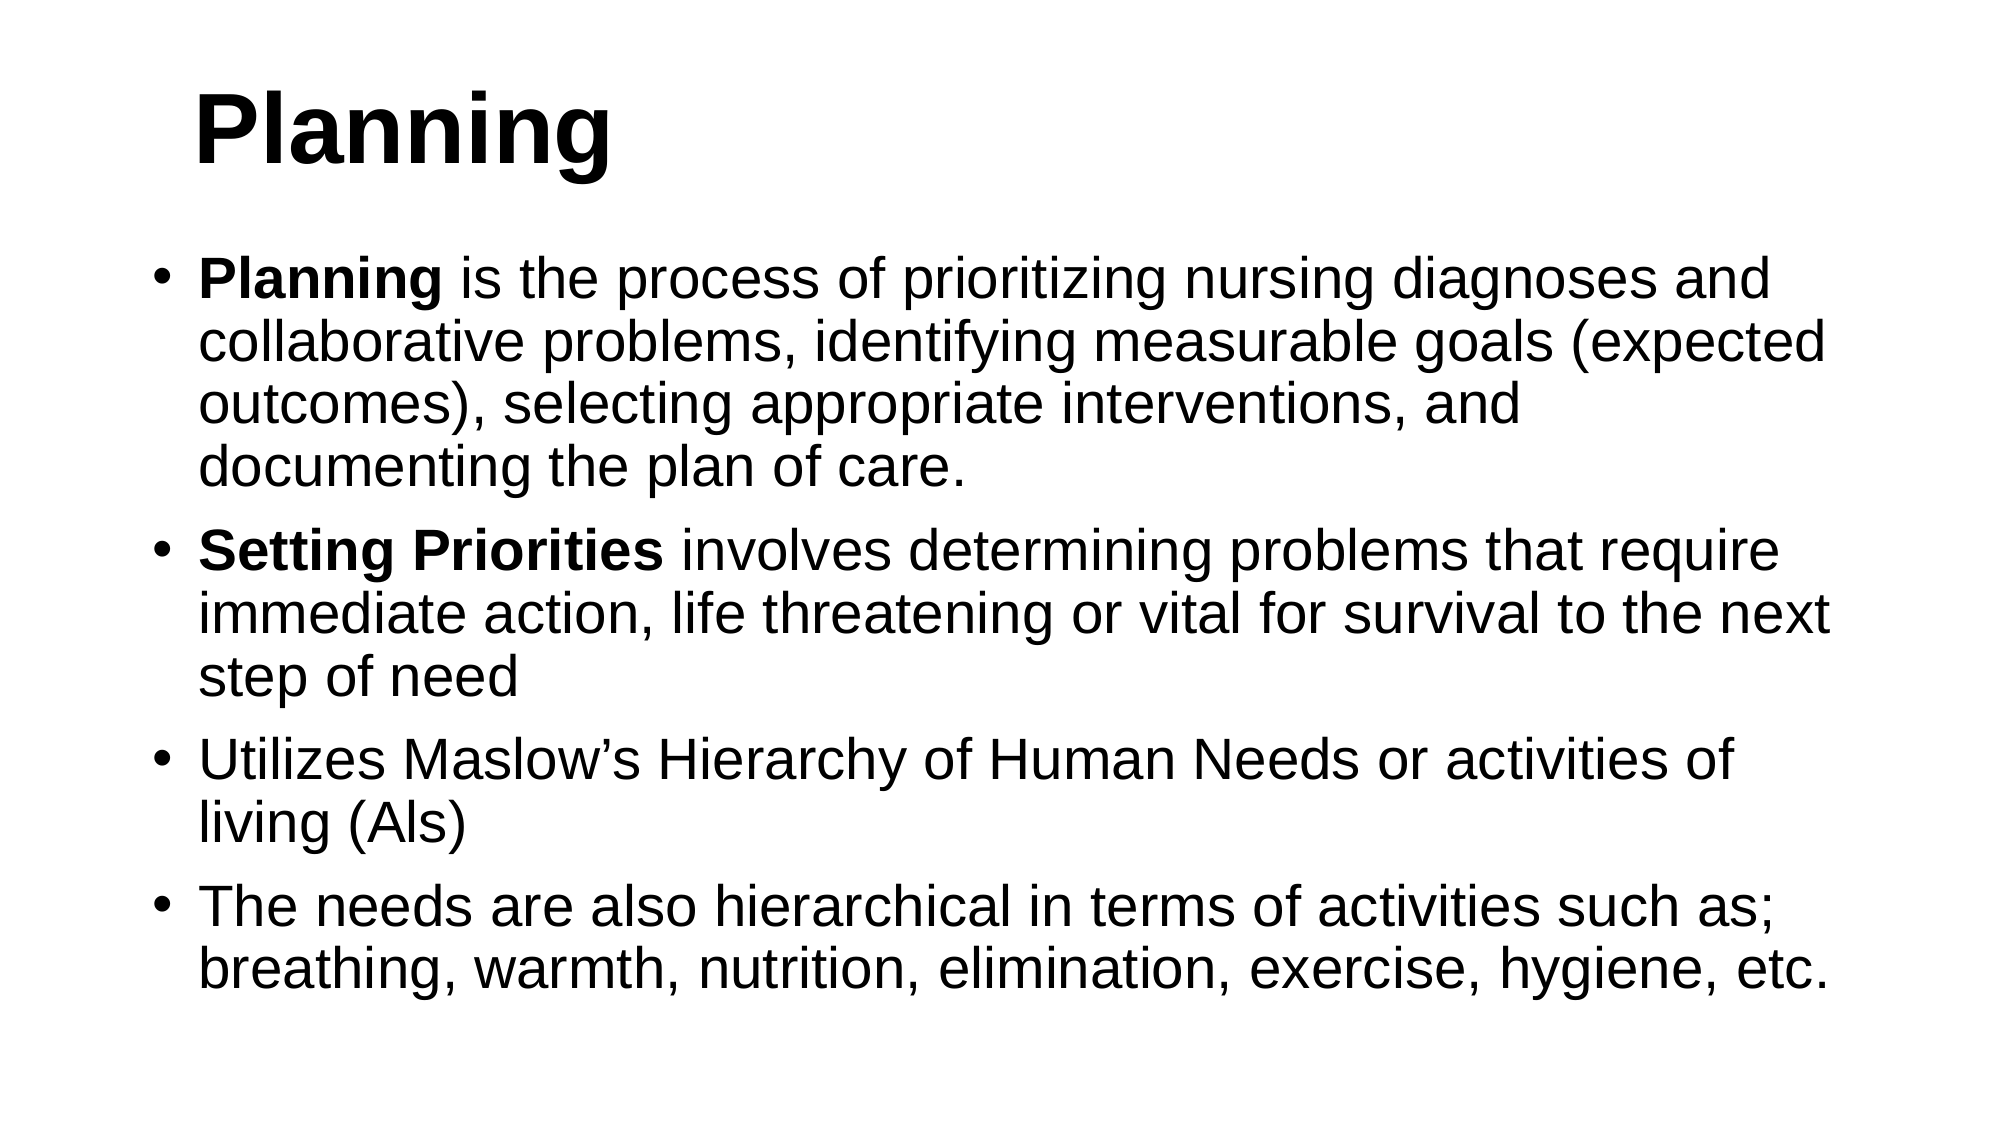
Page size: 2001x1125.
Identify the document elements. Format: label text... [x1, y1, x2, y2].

list Planning is the process of prioritizing nursing diagnoses and collaborative problems, identifying measurable goals (expected outcomes), selecting appropriate interventions, and documenting the plan of care. Setting Priorities involves determining problems that require immediate action, life threatening or vital for survival to the next step of need Utilizes Maslow’s Hierarchy of Human Needs or activities of living (Als) The needs are also hierarchical in terms of activities such as; breathing, warmth, nutrition, elimination, exercise, hygiene, etc. [137, 240, 1863, 1014]
title Planning [178, 51, 1803, 212]
